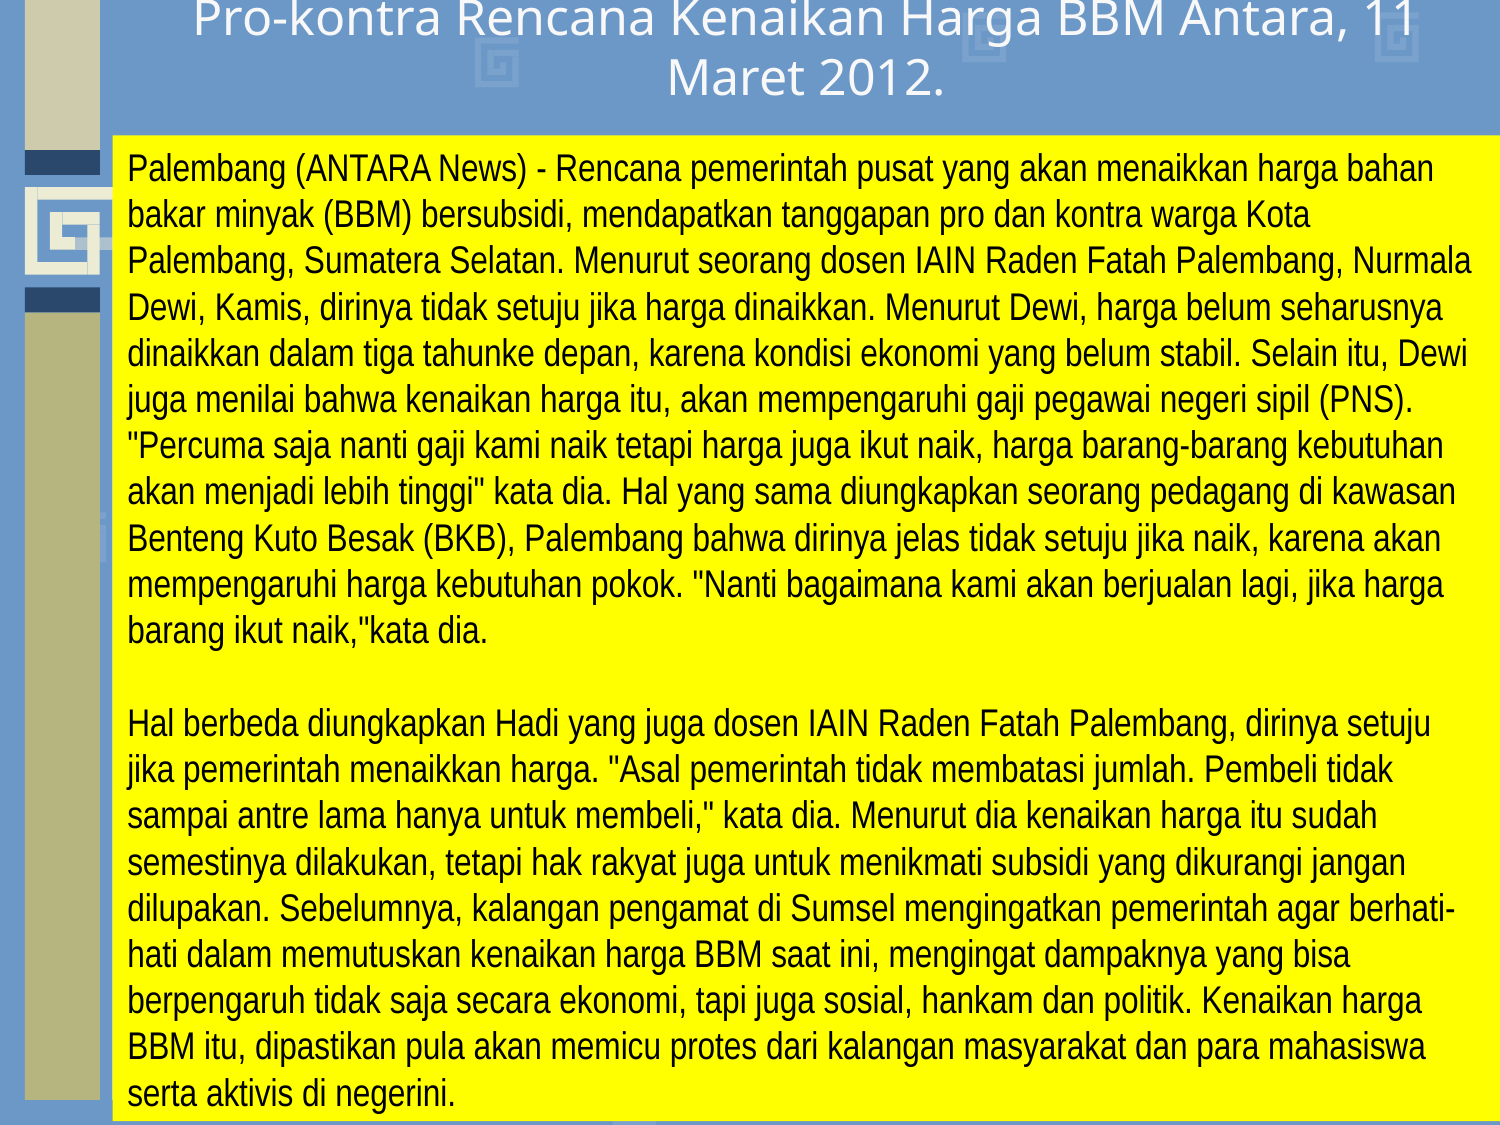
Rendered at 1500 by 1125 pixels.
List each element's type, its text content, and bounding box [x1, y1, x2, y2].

text_box Palembang (ANTARA News) - Rencana pemerintah pusat yang akan menaikkan harga bahan bakar minyak (BBM) bersubsidi, mendapatkan tanggapan pro dan kontra warga Kota Palembang, Sumatera Selatan. Menurut seorang dosen IAIN Raden Fatah Palembang, Nurmala Dewi, Kamis, dirinya tidak setuju jika harga dinaikkan. Menurut Dewi, harga belum seharusnya dinaikkan dalam tiga tahunke depan, karena kondisi ekonomi yang belum stabil. Selain itu, Dewi juga menilai bahwa kenaikan harga itu, akan mempengaruhi gaji pegawai negeri sipil (PNS). "Percuma saja nanti gaji kami naik tetapi harga juga ikut naik, harga barang-barang kebutuhan akan menjadi lebih tinggi" kata dia. Hal yang sama diungkapkan seorang pedagang di kawasan Benteng Kuto Besak (BKB), Palembang bahwa dirinya jelas tidak setuju jika naik, karena akan mempengaruhi harga kebutuhan pokok. "Nanti bagaimana kami akan berjualan lagi, jika harga barang ikut naik,"kata dia. Hal berbeda diungkapkan Hadi yang juga dosen IAIN Raden Fatah Palembang, dirinya setuju jika pemerintah menaikkan harga. "Asal pemerintah tidak membatasi jumlah. Pembeli tidak sampai antre lama hanya untuk membeli," kata dia. Menurut dia kenaikan harga itu sudah semestinya dilakukan, tetapi hak rakyat juga untuk menikmati subsidi yang dikurangi jangan dilupakan. Sebelumnya, kalangan pengamat di Sumsel mengingatkan pemerintah agar berhati-hati dalam memutuskan kenaikan harga BBM saat ini, mengingat dampaknya yang bisa berpengaruh tidak saja secara ekonomi, tapi juga sosial, hankam dan politik. Kenaikan harga BBM itu, dipastikan pula akan memicu protes dari kalangan masyarakat dan para mahasiswa serta aktivis di negerini. [112, 135, 1500, 1122]
title Pro-kontra Rencana Kenaikan Harga BBM Antara, 11 Maret 2012. [168, 0, 1444, 113]
